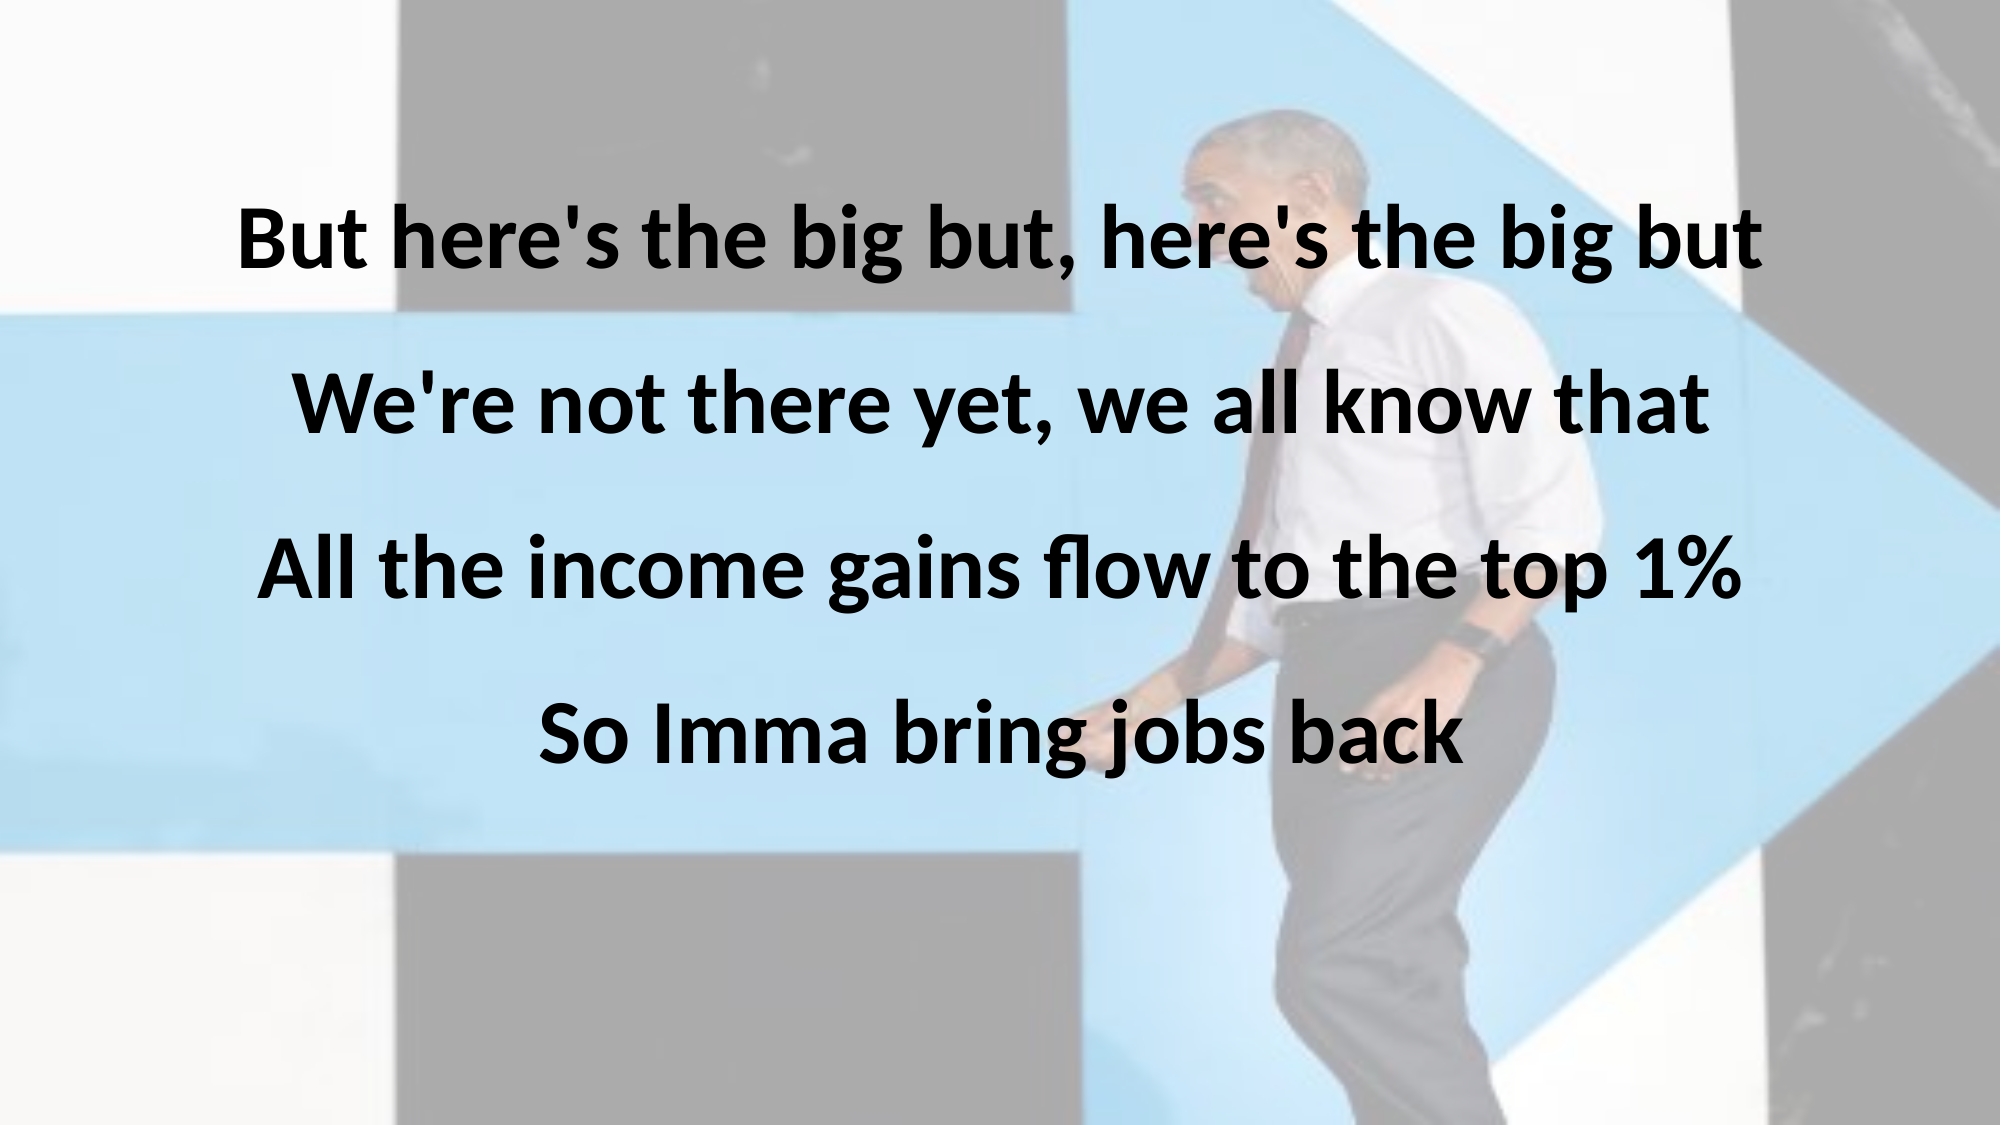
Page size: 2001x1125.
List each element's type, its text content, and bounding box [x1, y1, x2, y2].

text_box But here's the big but, here's the big but We're not there yet, we all know that All the income gains flow to the top 1% So Imma bring jobs back [56, 114, 1948, 790]
